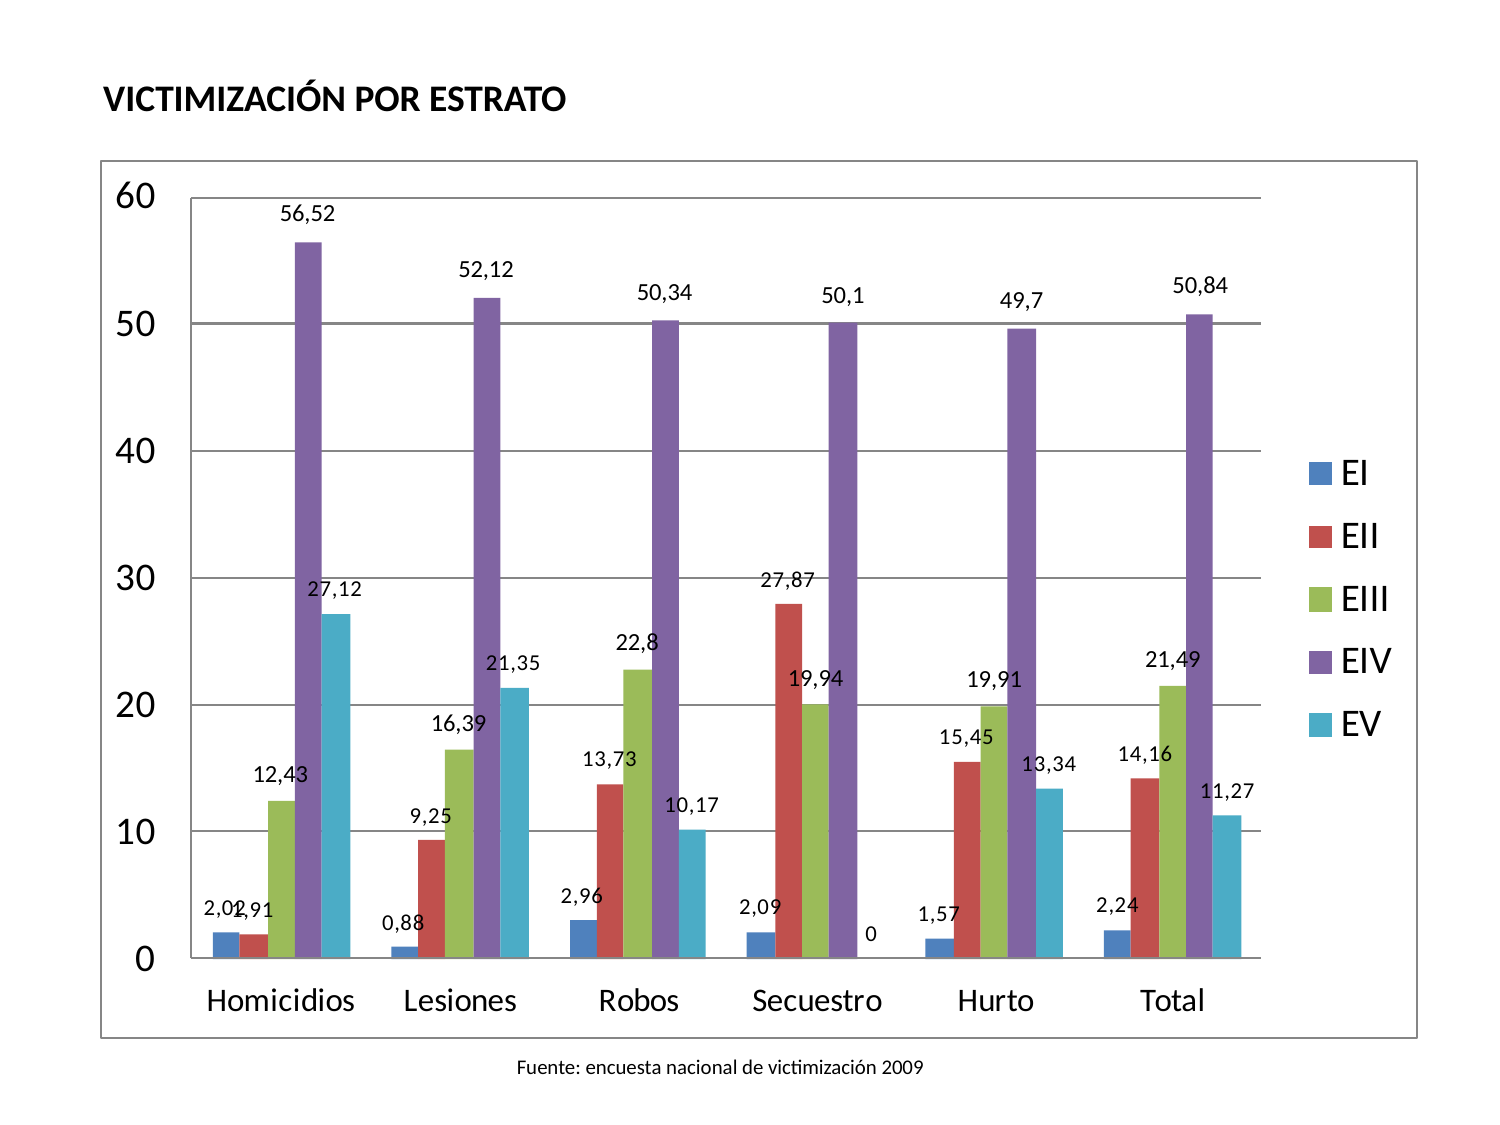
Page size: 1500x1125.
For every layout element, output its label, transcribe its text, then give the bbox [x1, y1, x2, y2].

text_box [89, 149, 1427, 1048]
text_box VICTIMIZACIÓN POR ESTRATO [88, 66, 1341, 127]
text_box Fuente: encuesta nacional de victimización 2009 [206, 1057, 1235, 1087]
